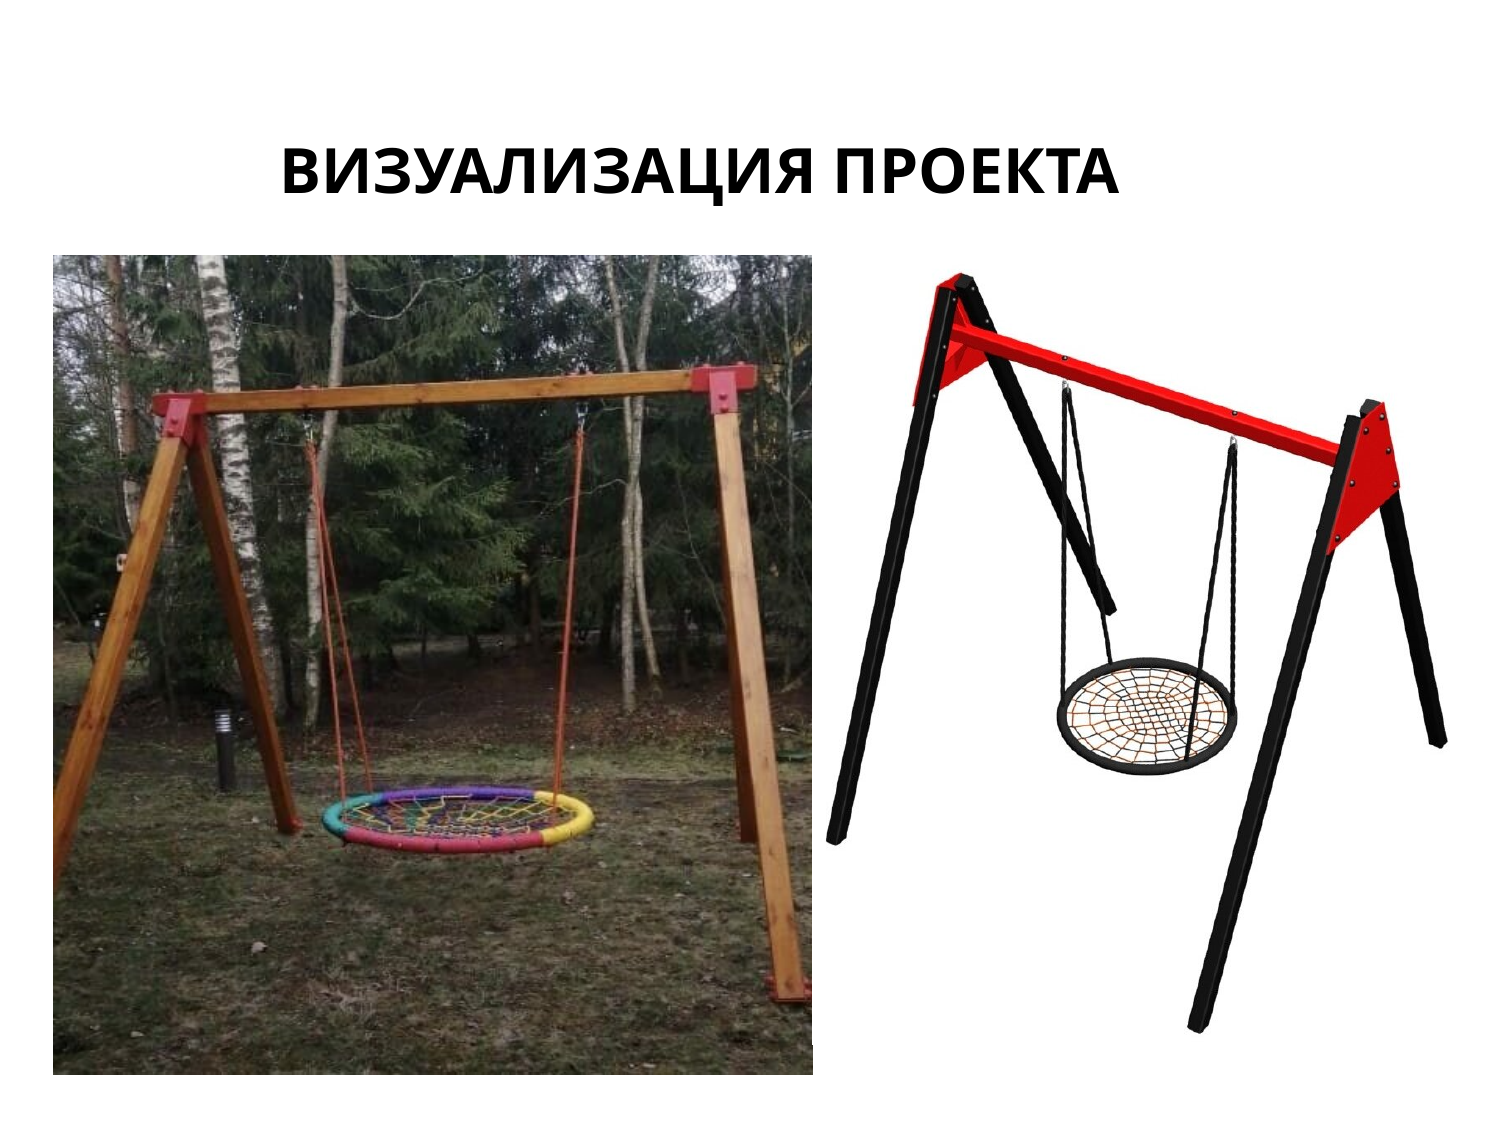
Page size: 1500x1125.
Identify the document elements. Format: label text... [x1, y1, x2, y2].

title ВИЗУАЛИЗАЦИЯ ПРОЕКТА [123, 113, 1277, 224]
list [812, 255, 1458, 1046]
picture [52, 255, 813, 1076]
